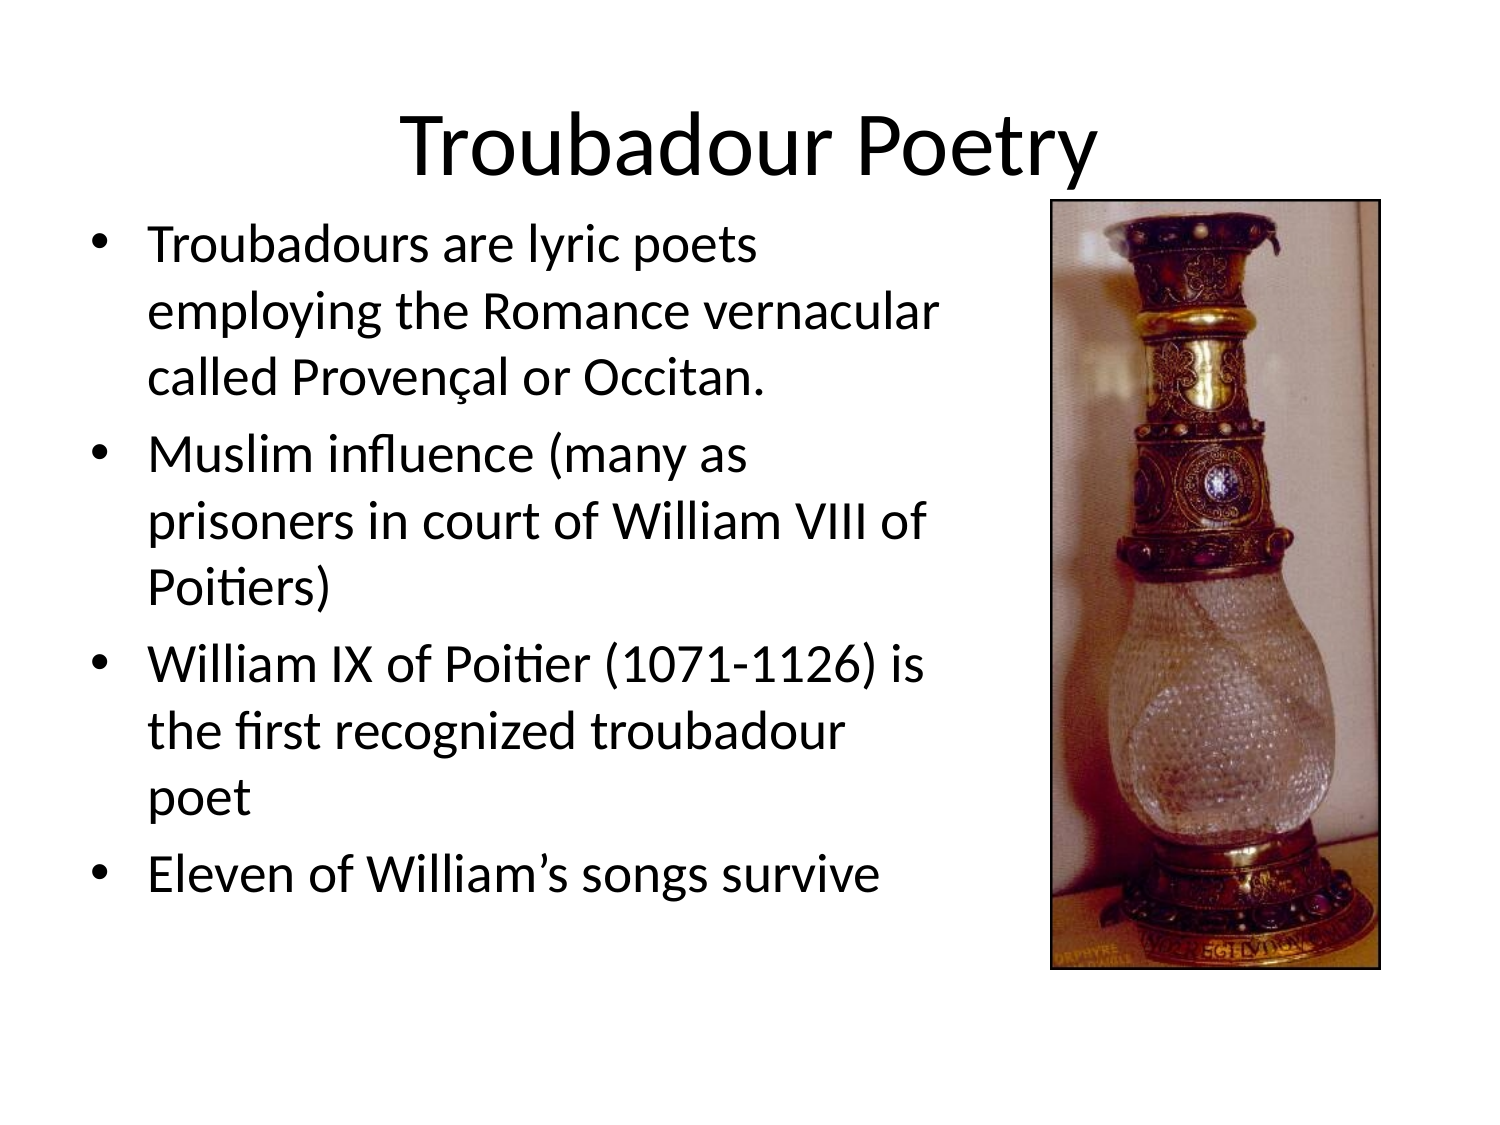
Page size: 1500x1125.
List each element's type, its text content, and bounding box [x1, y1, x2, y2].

title Troubadour Poetry [75, 45, 1425, 233]
list Troubadours are lyric poets employing the Romance vernacular called Provençal or Occitan. Muslim influence (many as prisoners in court of William VIII of Poitiers) William IX of Poitier (1071-1126) is the first recognized troubadour poet Eleven of William’s songs survive [75, 200, 963, 943]
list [1049, 199, 1381, 971]
